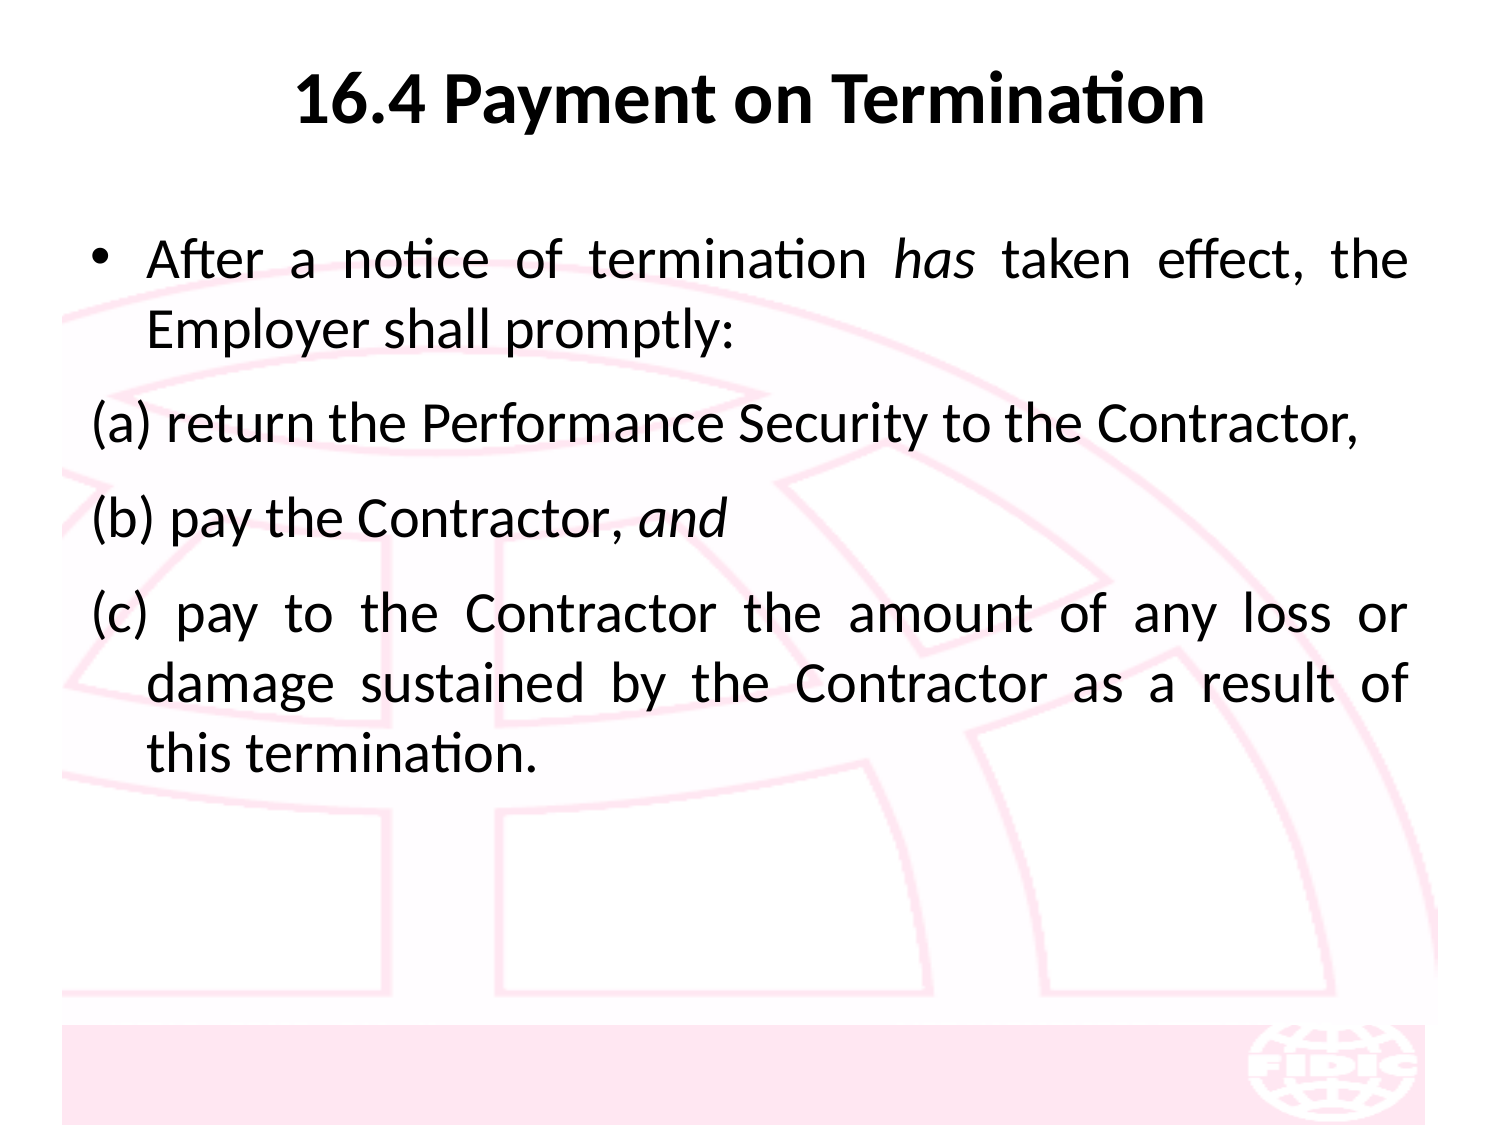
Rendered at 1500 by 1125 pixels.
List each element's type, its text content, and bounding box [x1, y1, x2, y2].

title 16.4 Payment on Termination [75, 0, 1425, 188]
list After a notice of termination has taken effect, the Employer shall promptly: (a) return the Performance Security to the Contractor, (b) pay the Contractor, and (c) pay to the Contractor the amount of any loss or damage sustained by the Contractor as a result of this termination. [75, 212, 1425, 1075]
